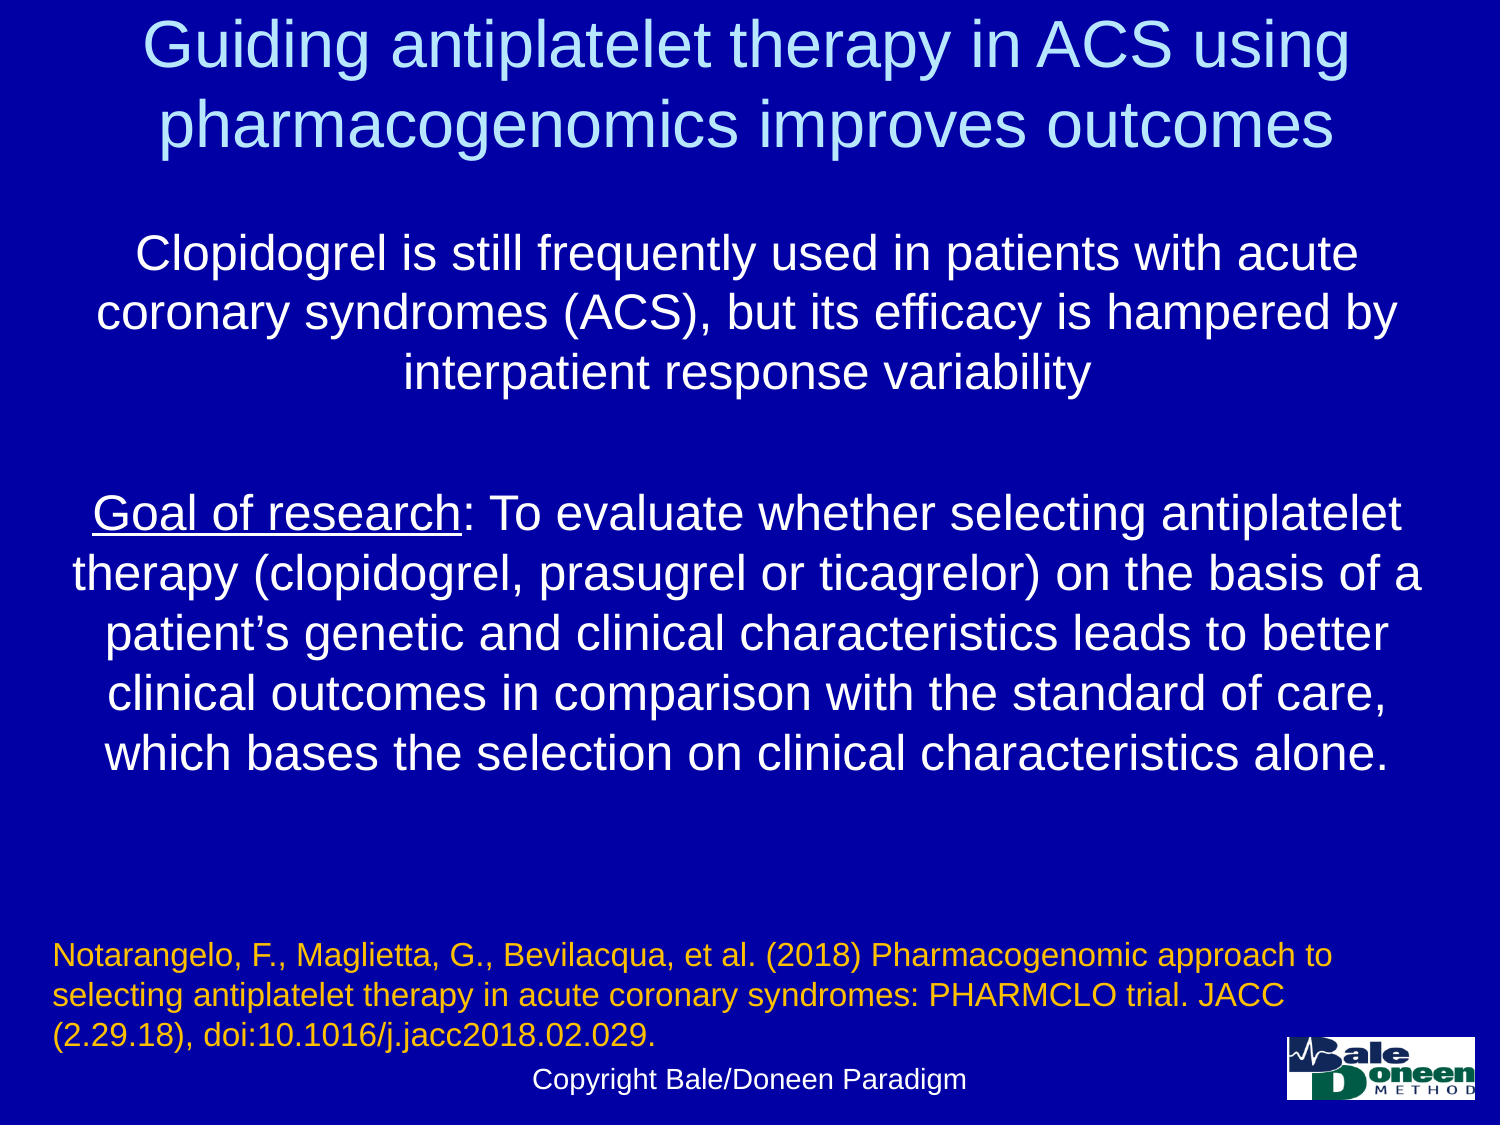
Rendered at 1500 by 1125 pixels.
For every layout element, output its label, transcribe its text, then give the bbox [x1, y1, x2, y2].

title Guiding antiplatelet therapy in ACS using pharmacogenomics improves outcomes [49, 37, 1446, 125]
list Clopidogrel is still frequently used in patients with acute coronary syndromes (ACS), but its efficacy is hampered by interpatient response variability Goal of research: To evaluate whether selecting antiplatelet therapy (clopidogrel, prasugrel or ticagrelor) on the basis of a patient’s genetic and clinical characteristics leads to better clinical outcomes in comparison with the standard of care, which bases the selection on clinical characteristics alone. [46, 212, 1449, 913]
text_box Notarangelo, F., Maglietta, G., Bevilacqua, et al. (2018) Pharmacogenomic approach to selecting antiplatelet therapy in acute coronary syndromes: PHARMCLO trial. JACC (2.29.18), doi:10.1016/j.jacc2018.02.029. [37, 925, 1425, 1060]
picture [1287, 1037, 1475, 1100]
footer Copyright Bale/Doneen Paradigm [512, 1060, 988, 1103]
